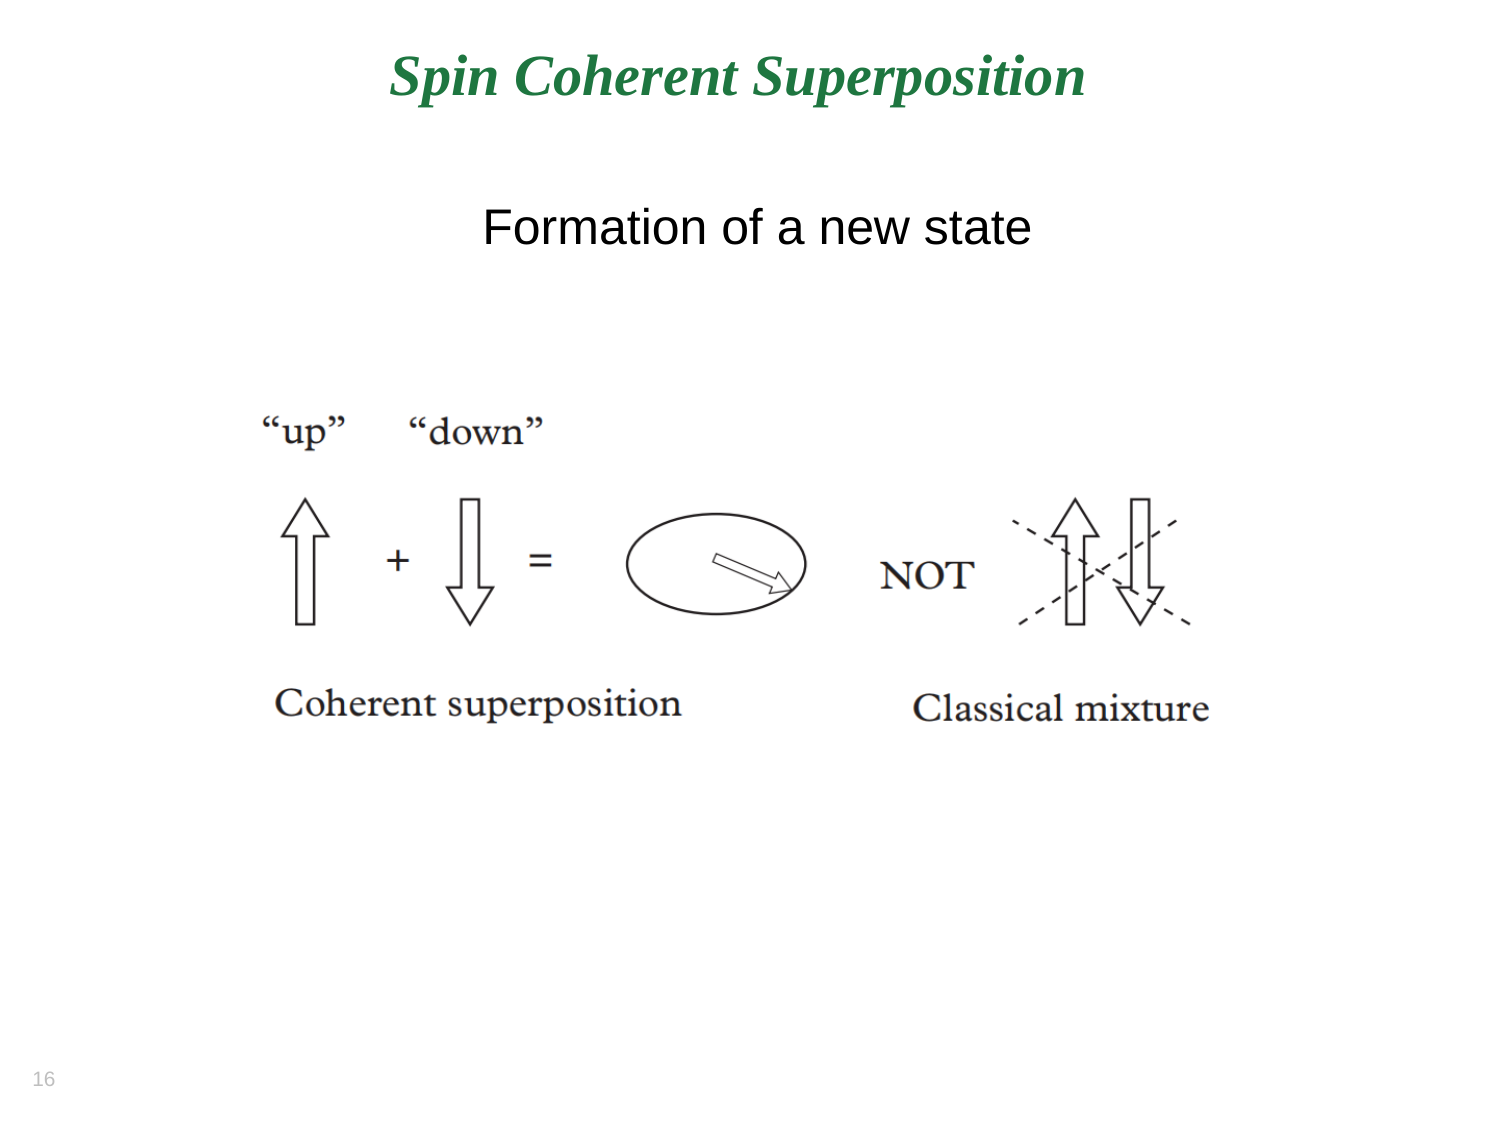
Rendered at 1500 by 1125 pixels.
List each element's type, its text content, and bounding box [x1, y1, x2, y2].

text_box Formation of a new state [467, 194, 1048, 263]
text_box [240, 397, 1260, 771]
title Spin Coherent Superposition [29, 39, 1448, 116]
